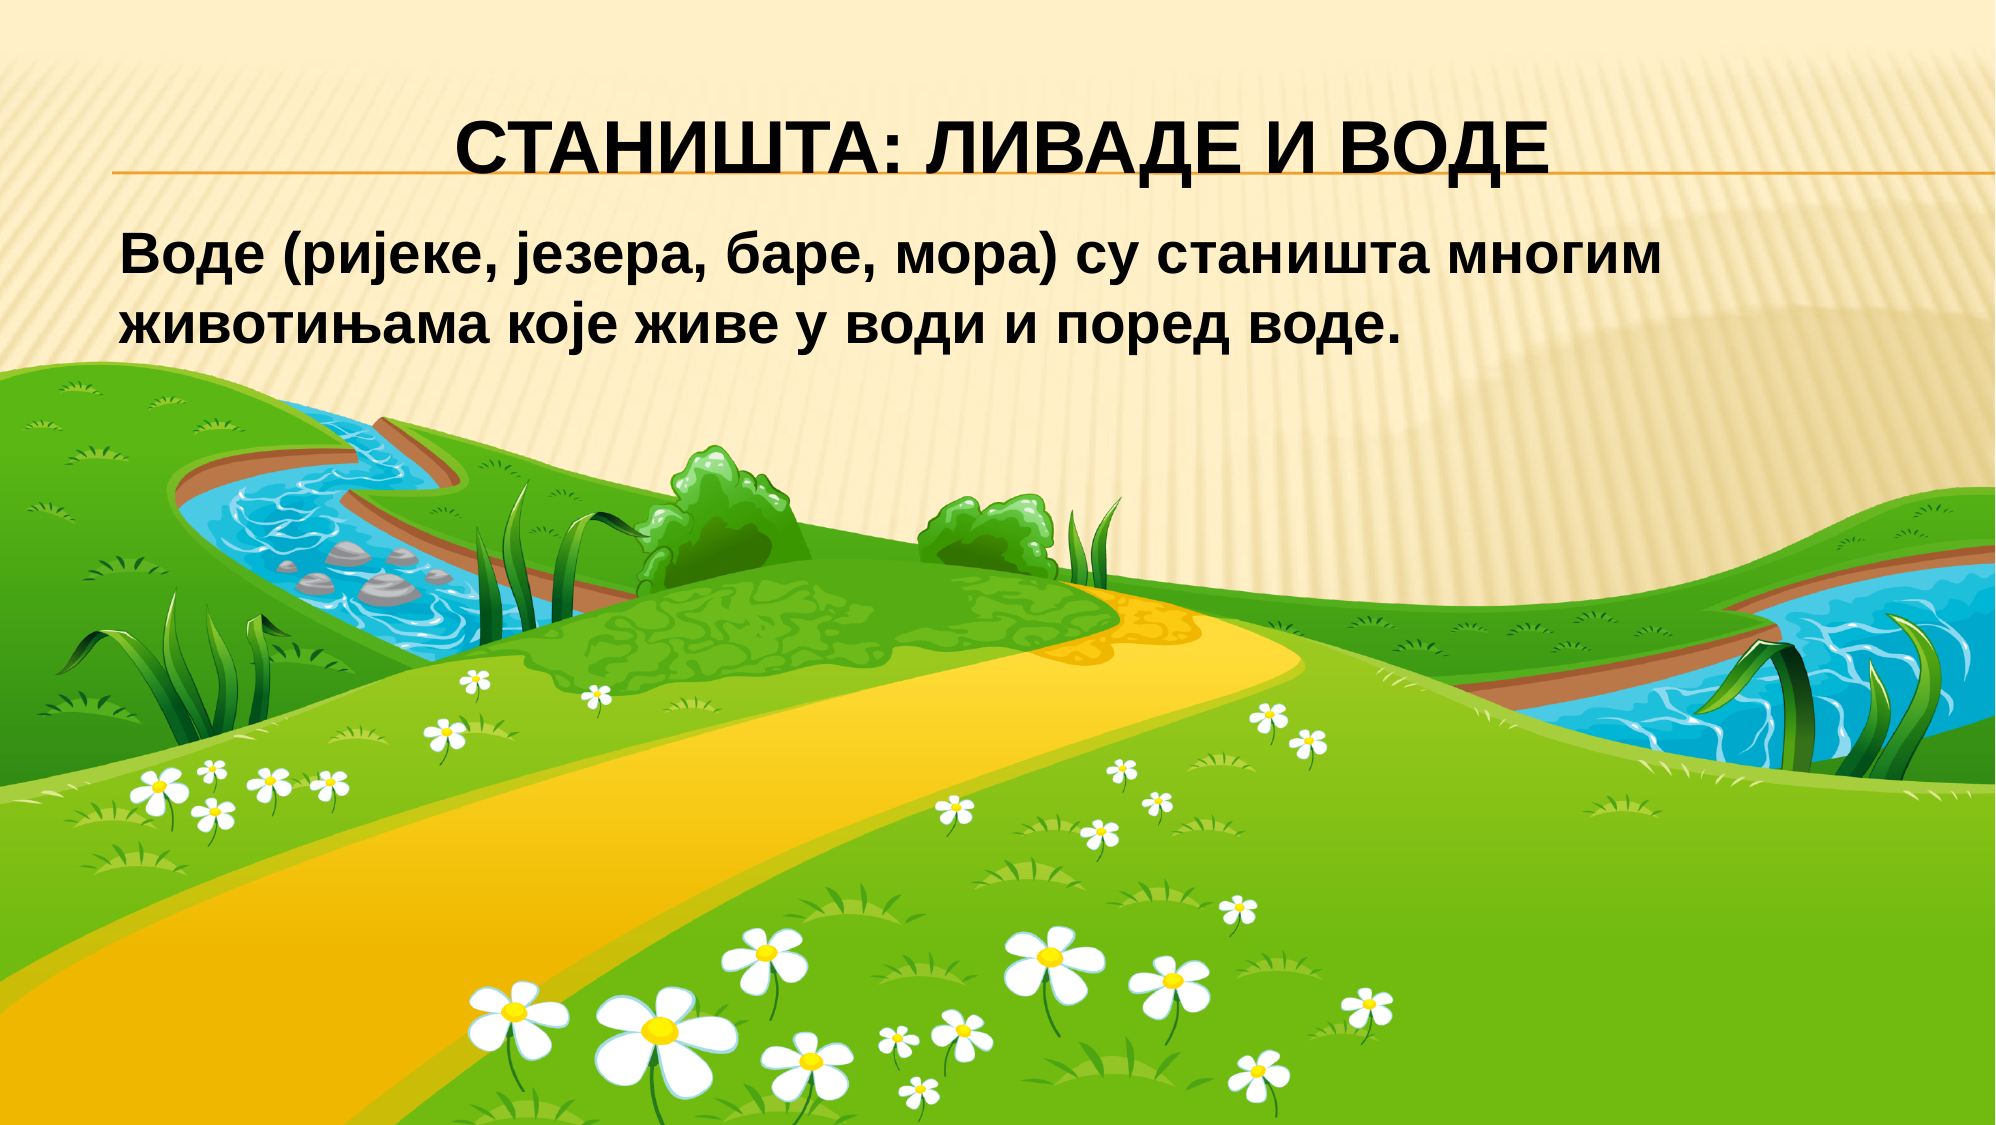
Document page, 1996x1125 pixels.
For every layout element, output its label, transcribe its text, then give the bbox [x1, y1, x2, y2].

picture [0, 290, 1996, 1125]
text_box Воде (ријеке, језера, баре, мора) су станишта многим животињама које живе у води и поред воде. [105, 208, 1995, 288]
title станишта: ливаде и воде [66, 75, 1962, 213]
